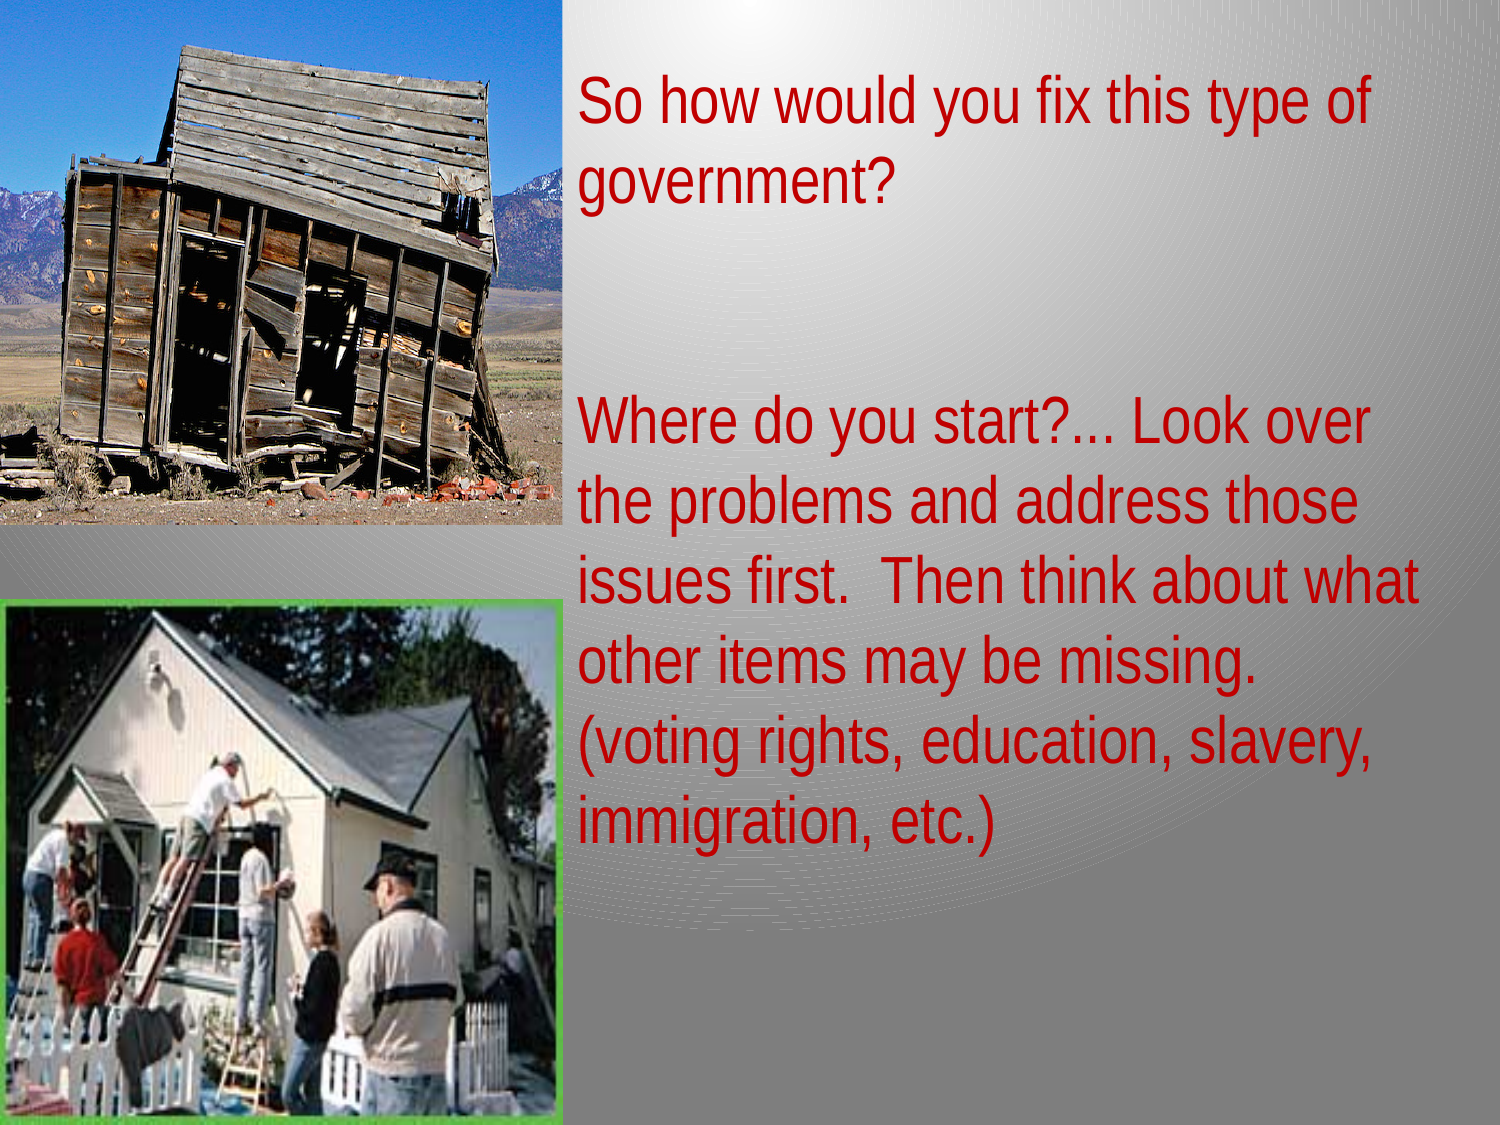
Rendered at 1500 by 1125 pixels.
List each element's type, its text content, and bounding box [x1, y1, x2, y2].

picture [0, 599, 563, 1125]
text_box So how would you fix this type of government? Where do you start?... Look over the problems and address those issues first. Then think about what other items may be missing. (voting rights, education, slavery, immigration, etc.) [562, 49, 1450, 865]
picture [0, 0, 563, 526]
